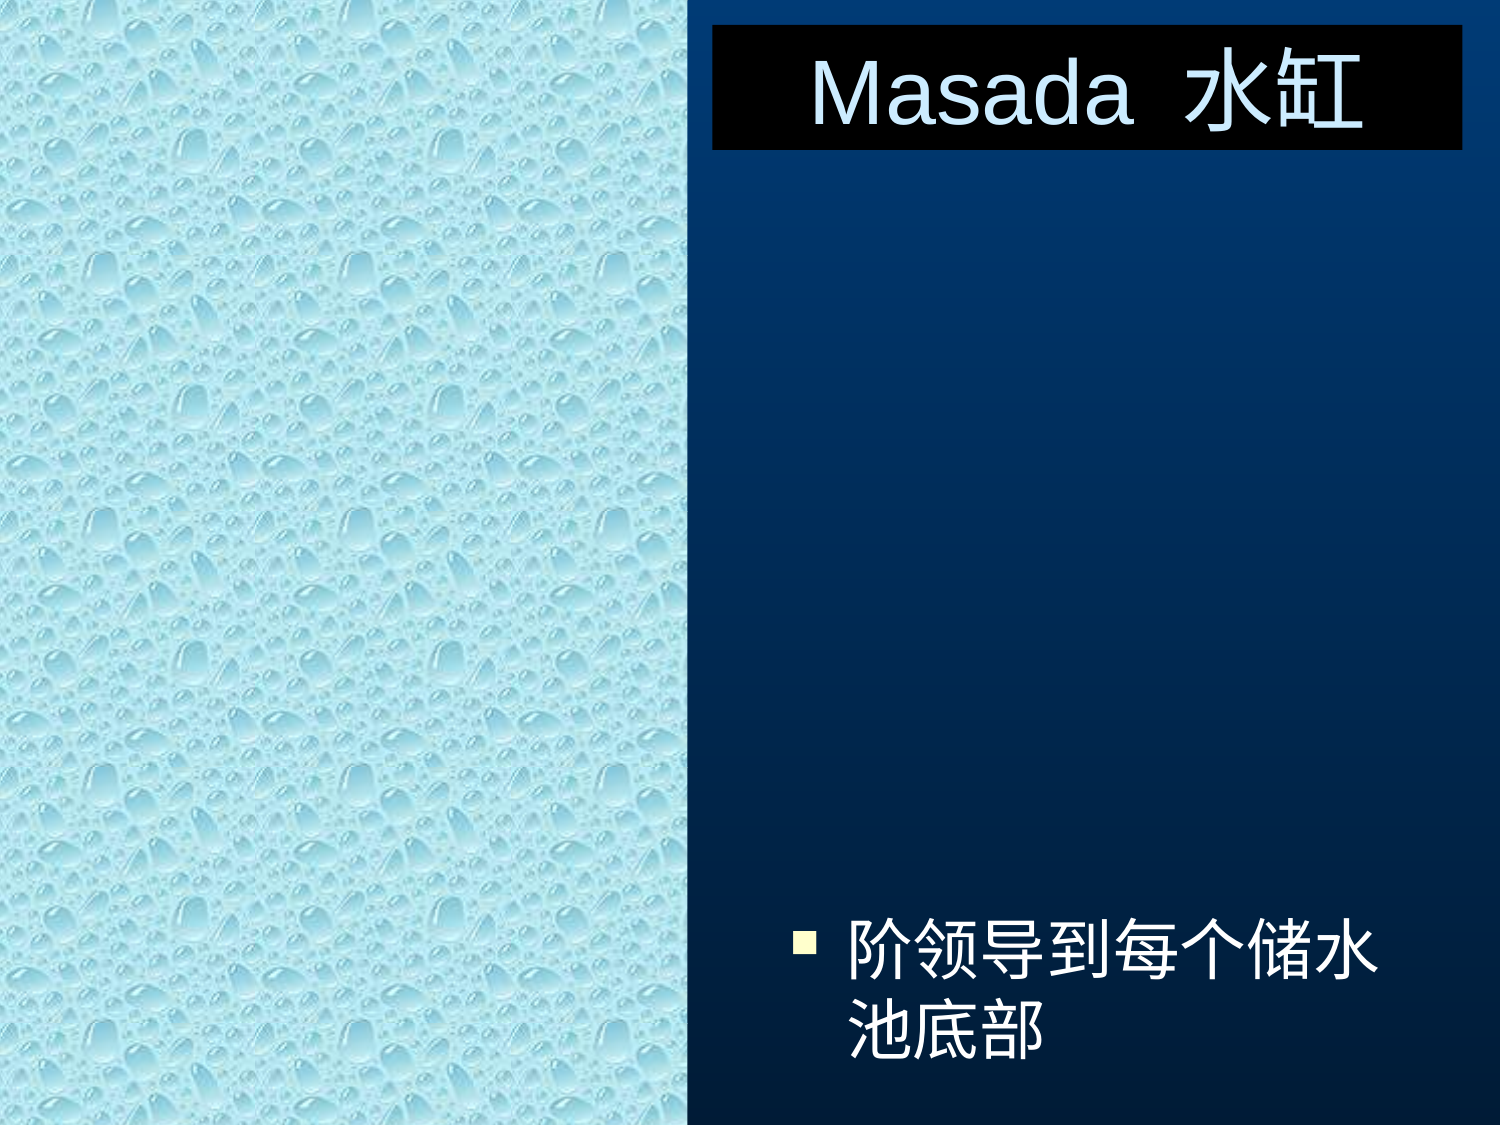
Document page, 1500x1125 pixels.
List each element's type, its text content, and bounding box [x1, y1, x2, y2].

picture [0, 0, 692, 1125]
text_box [693, 0, 1500, 1125]
text_box Masada 水缸 [712, 24, 1463, 150]
list 阶领导到每个储水池底部 [774, 899, 1451, 1113]
